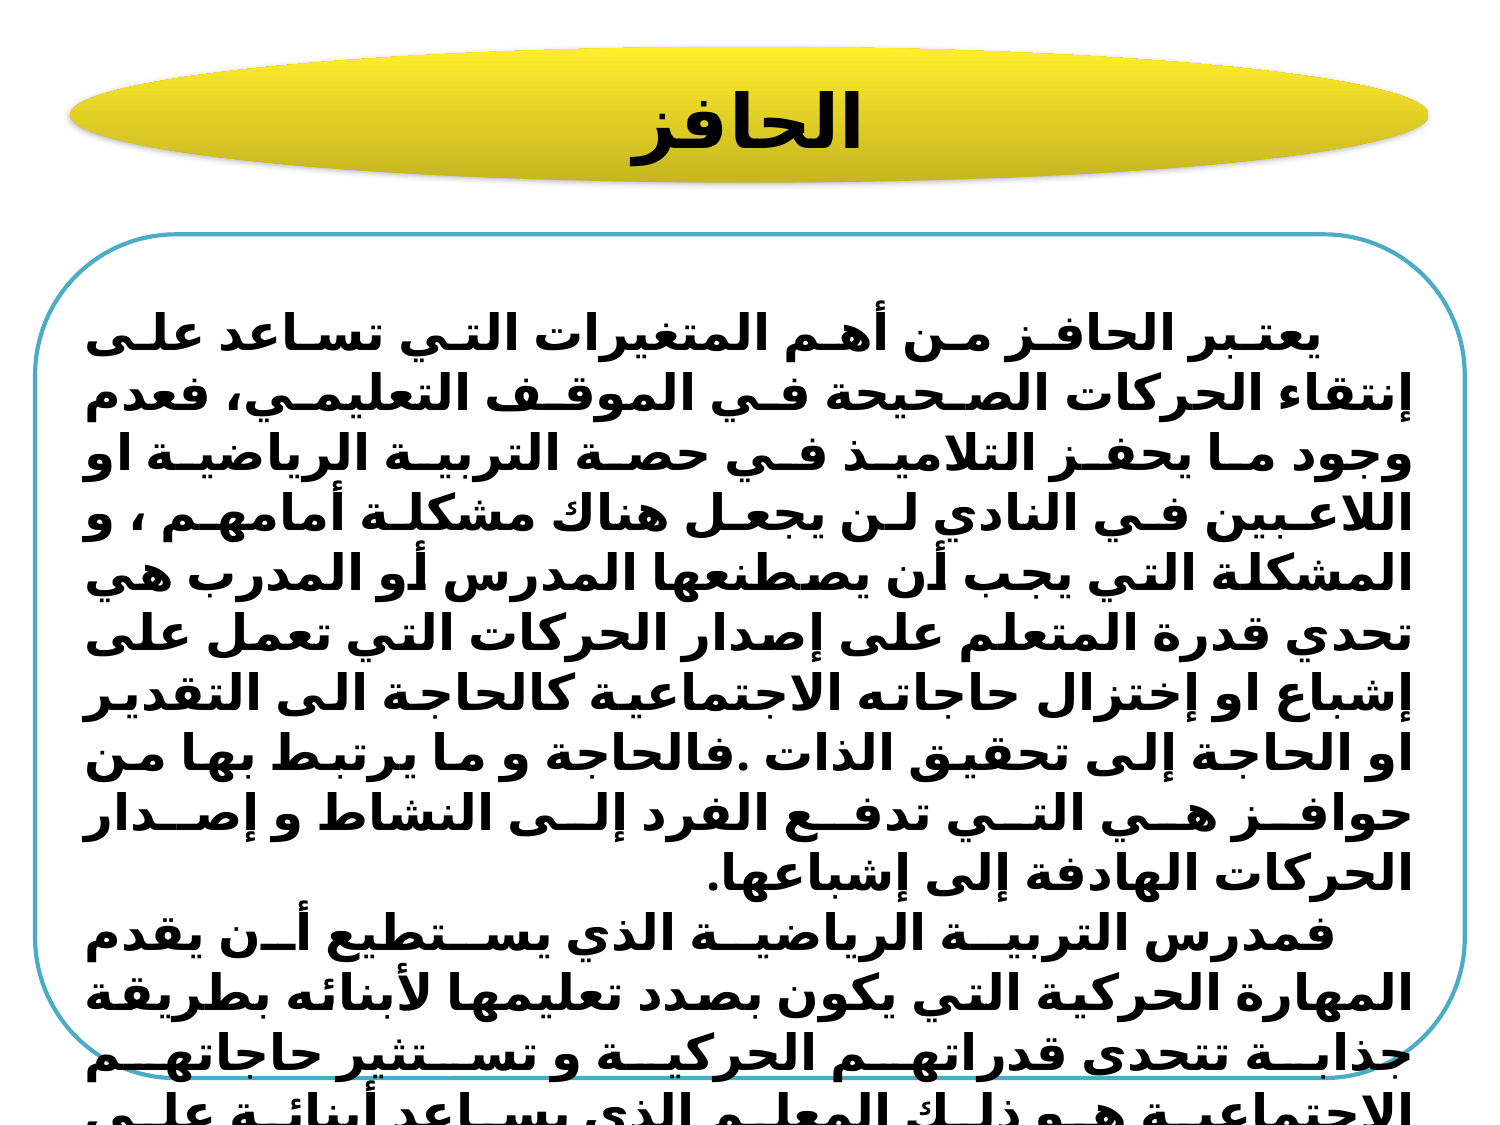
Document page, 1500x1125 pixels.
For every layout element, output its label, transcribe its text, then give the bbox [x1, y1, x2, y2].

text_box يعتبر الحافز من أهم المتغيرات التي تساعد على إنتقاء الحركات الصحيحة في الموقف التعليمي، فعدم وجود ما يحفز التلاميذ في حصة التربية الرياضية او اللاعبين في النادي لن يجعل هناك مشكلة أمامهم ، و المشكلة التي يجب أن يصطنعها المدرس أو المدرب هي تحدي قدرة المتعلم على إصدار الحركات التي تعمل على إشباع او إختزال حاجاته الاجتماعية كالحاجة الى التقدير او الحاجة إلى تحقيق الذات .فالحاجة و ما يرتبط بها من حوافز هي التي تدفع الفرد إلى النشاط و إصدار الحركات الهادفة إلى إشباعها. فمدرس التربية الرياضية الذي يستطيع أن يقدم المهارة الحركية التي يكون بصدد تعليمها لأبنائه بطريقة جذابة تتحدى قدراتهم الحركية و تستثير حاجاتهم الاجتماعية هو ذلك المعلم الذي يساعد أبنائة على الانتقاء السريع الصحيح و من ثم التعلم. [70, 292, 1430, 1125]
text_box الحافز [70, 46, 1429, 183]
text_box [32, 232, 1467, 1034]
